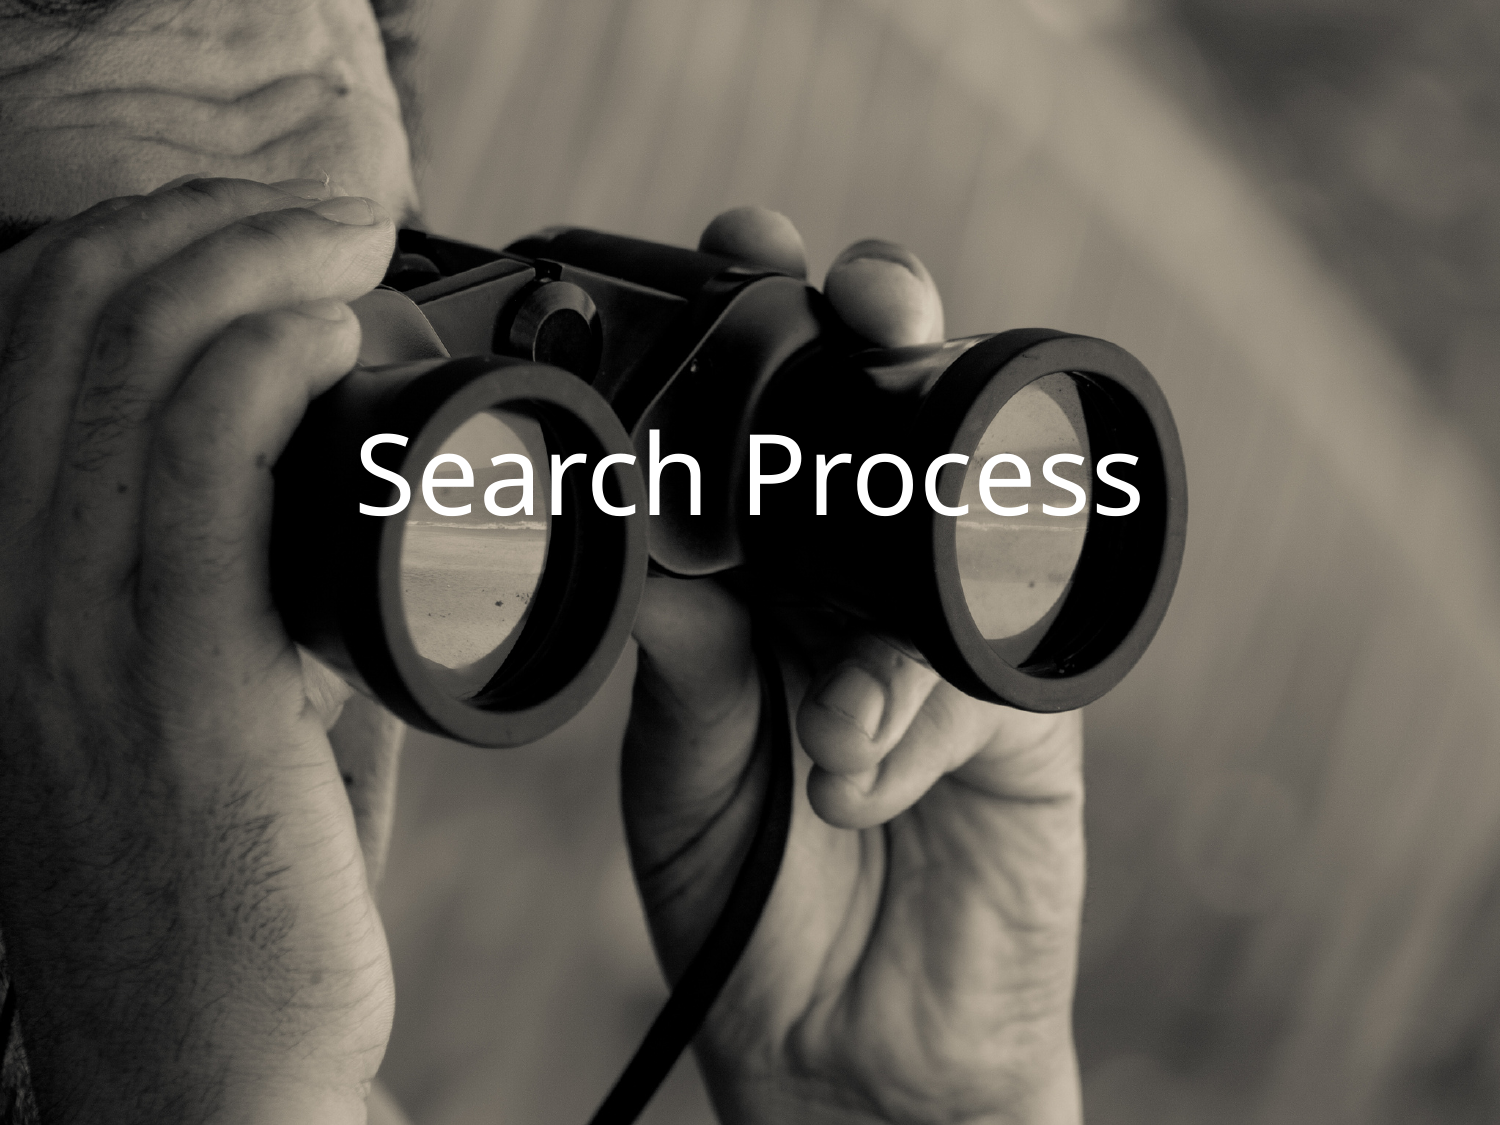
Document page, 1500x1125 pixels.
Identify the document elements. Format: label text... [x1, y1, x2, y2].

picture [0, 0, 1500, 1125]
title Search Process [112, 349, 1388, 591]
